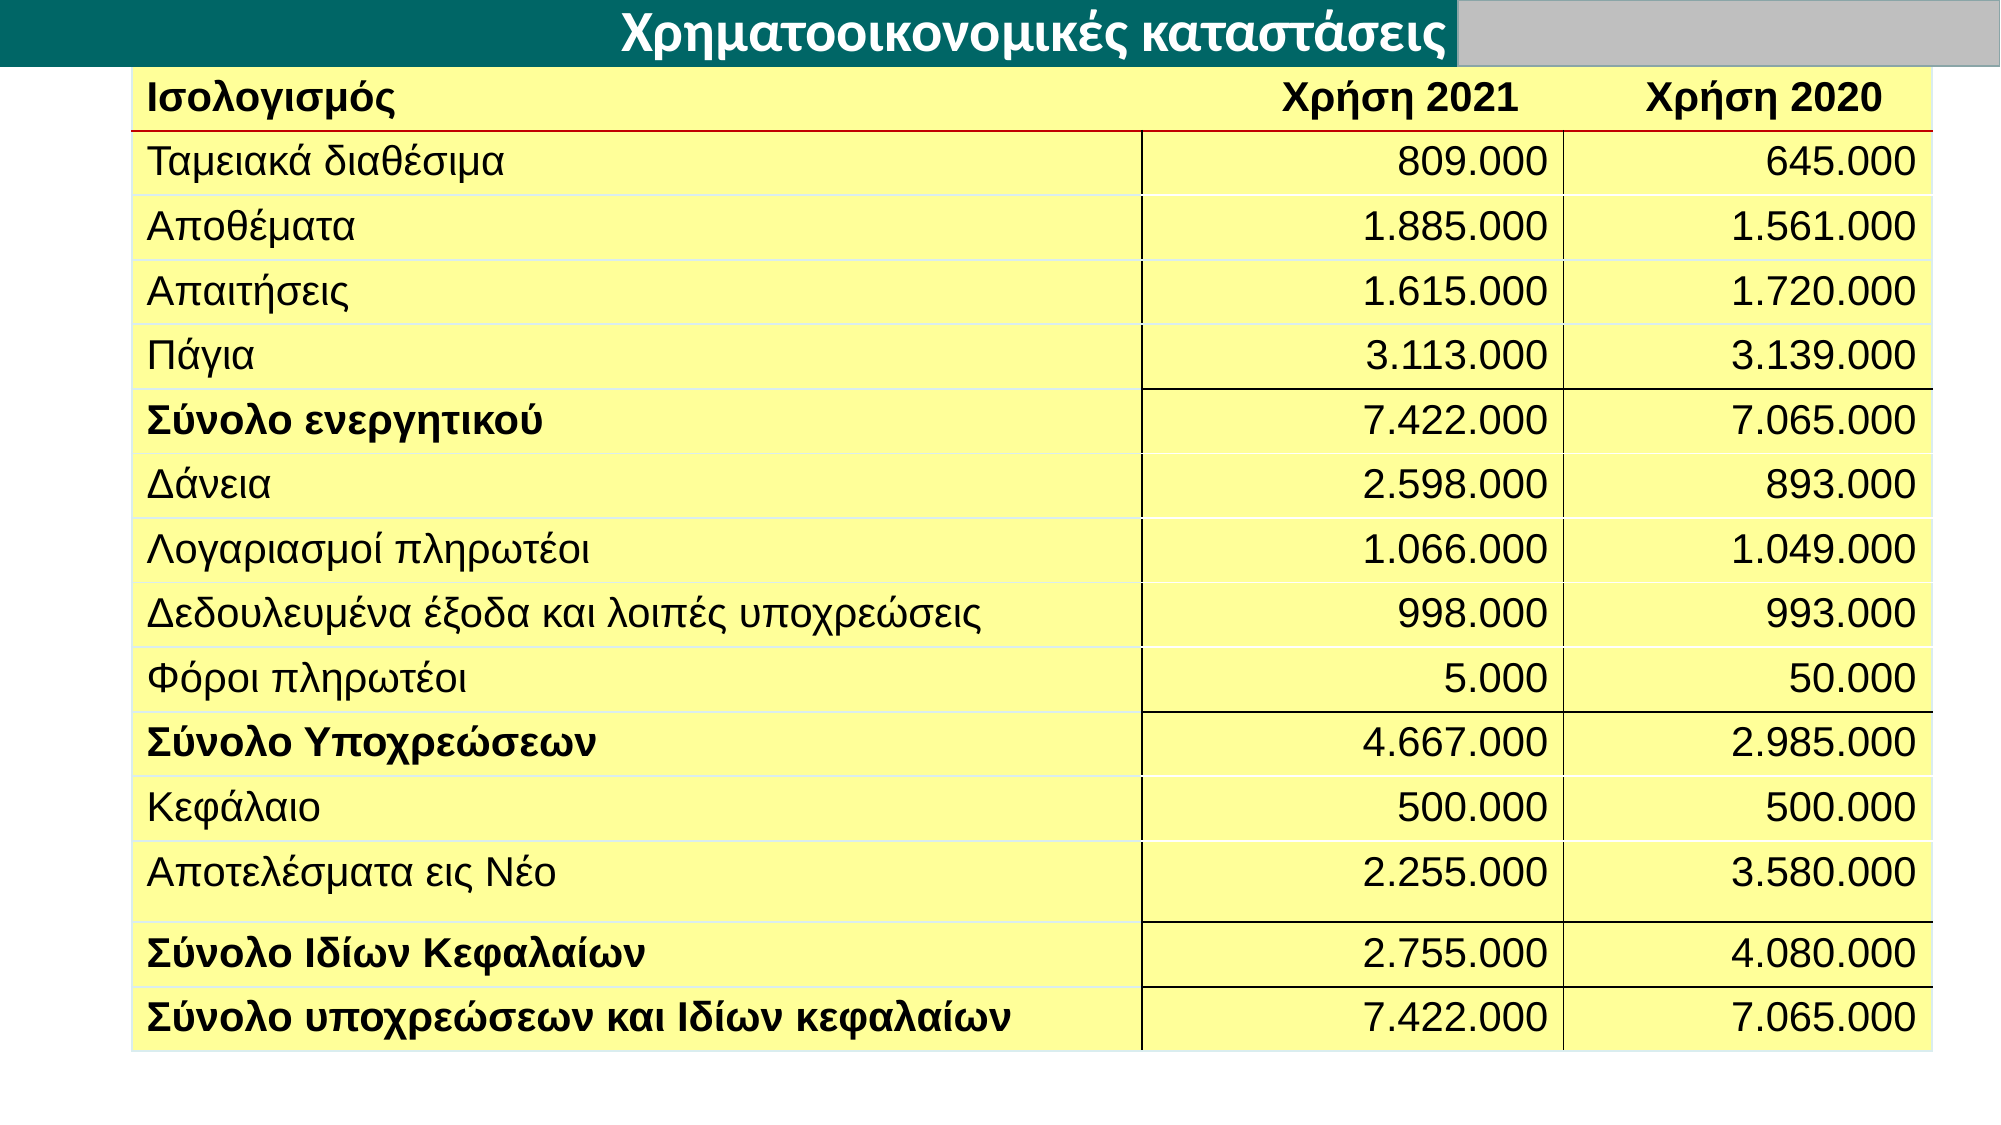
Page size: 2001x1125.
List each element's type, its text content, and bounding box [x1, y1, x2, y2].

table_cell 2.598.000 [1143, 454, 1563, 517]
table_cell 5.000 [1143, 648, 1563, 711]
table_cell 7.422.000 [1143, 390, 1563, 453]
table_cell Πάγια [133, 325, 1141, 388]
table_cell 7.422.000 [1143, 988, 1563, 1050]
table_cell 1.066.000 [1143, 519, 1563, 582]
table_cell 893.000 [1564, 454, 1931, 517]
table_header Ισολογισμός Χρήση 2021 Χρήση 2020 [133, 67, 1931, 130]
table_cell 2.255.000 [1143, 842, 1563, 921]
table_cell 998.000 [1143, 583, 1563, 646]
table_cell 50.000 [1564, 648, 1931, 711]
table_cell 1.561.000 [1564, 196, 1931, 259]
text_box Χρηματοοικονομικές καταστάσεις [0, 0, 1457, 67]
table_cell Αποθέματα [133, 196, 1141, 259]
table_cell 809.000 [1143, 132, 1563, 194]
table_cell Σύνολο Υποχρεώσεων [133, 713, 1141, 775]
table_cell 1.615.000 [1143, 261, 1563, 323]
table_cell 3.139.000 [1564, 325, 1931, 388]
table_cell 1.049.000 [1564, 519, 1931, 582]
table_cell 3.580.000 [1564, 842, 1931, 921]
table_cell Ταμειακά διαθέσιμα [133, 132, 1141, 194]
table_cell Απαιτήσεις [133, 261, 1141, 323]
table_cell 4.667.000 [1143, 713, 1563, 775]
text_box [1457, 0, 2000, 67]
table_cell 645.000 [1564, 132, 1931, 194]
table_cell 993.000 [1564, 583, 1931, 646]
table_cell 500.000 [1564, 777, 1931, 840]
table_cell Δάνεια [133, 454, 1141, 517]
table_cell 500.000 [1143, 777, 1563, 840]
table_cell 4.080.000 [1564, 923, 1931, 986]
table_cell 2.755.000 [1143, 923, 1563, 986]
table_cell 1.885.000 [1143, 196, 1563, 259]
table_cell Σύνολο Ιδίων Κεφαλαίων [133, 923, 1141, 986]
table_cell 1.720.000 [1564, 261, 1931, 323]
table_cell Φόροι πληρωτέοι [133, 648, 1141, 711]
table_cell Σύνολο ενεργητικού [133, 390, 1141, 453]
table_cell 7.065.000 [1564, 988, 1931, 1050]
table_cell Λογαριασμοί πληρωτέοι [133, 519, 1141, 582]
table_cell Αποτελέσματα εις Νέο [133, 842, 1141, 921]
table_cell Σύνολο υποχρεώσεων και Ιδίων κεφαλαίων [133, 988, 1141, 1050]
table_cell Δεδουλευμένα έξοδα και λοιπές υποχρεώσεις [133, 583, 1141, 646]
table_cell Κεφάλαιο [133, 777, 1141, 840]
table_cell 3.113.000 [1143, 325, 1563, 388]
table_cell 7.065.000 [1564, 390, 1931, 453]
table_cell 2.985.000 [1564, 713, 1931, 775]
